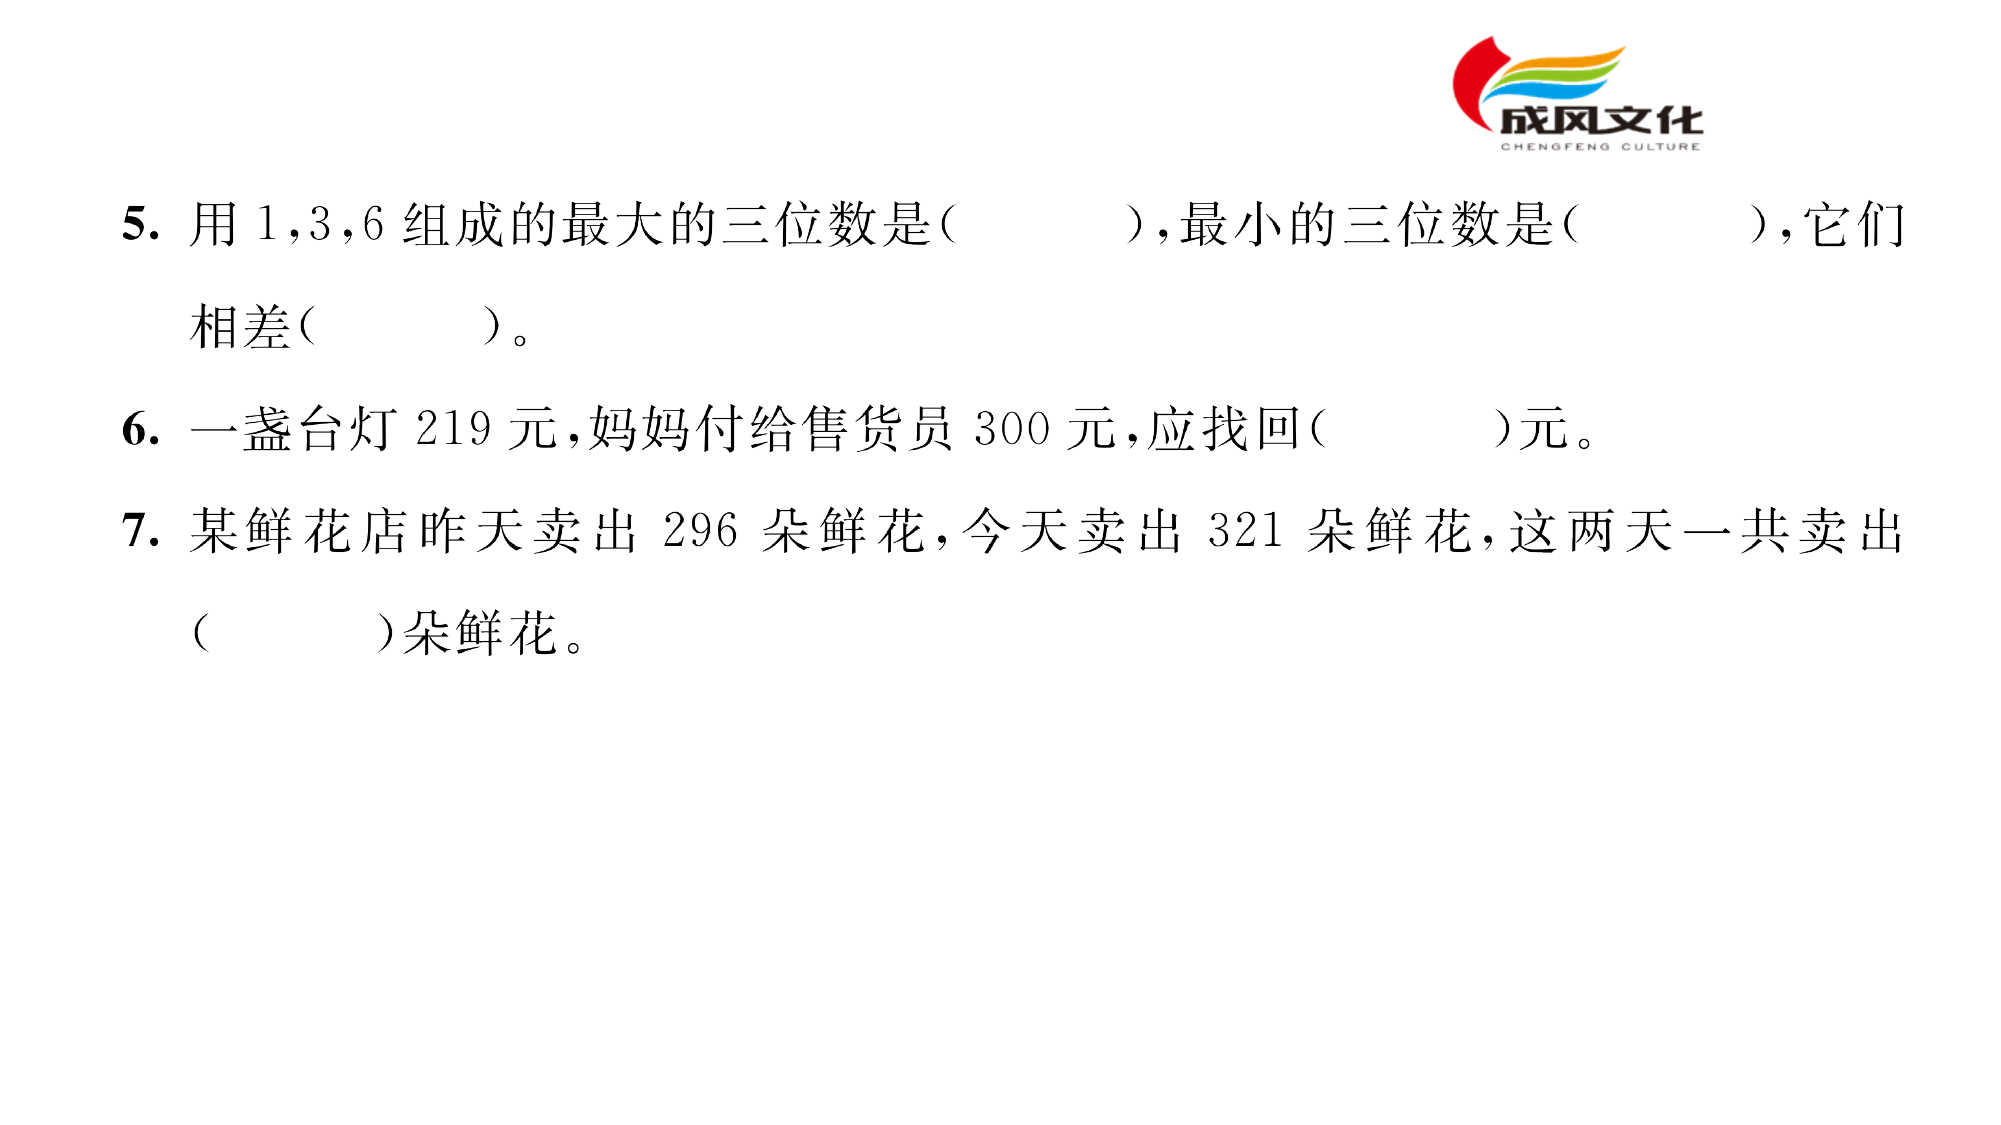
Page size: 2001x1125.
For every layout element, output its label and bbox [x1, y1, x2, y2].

picture [118, 30, 2000, 675]
